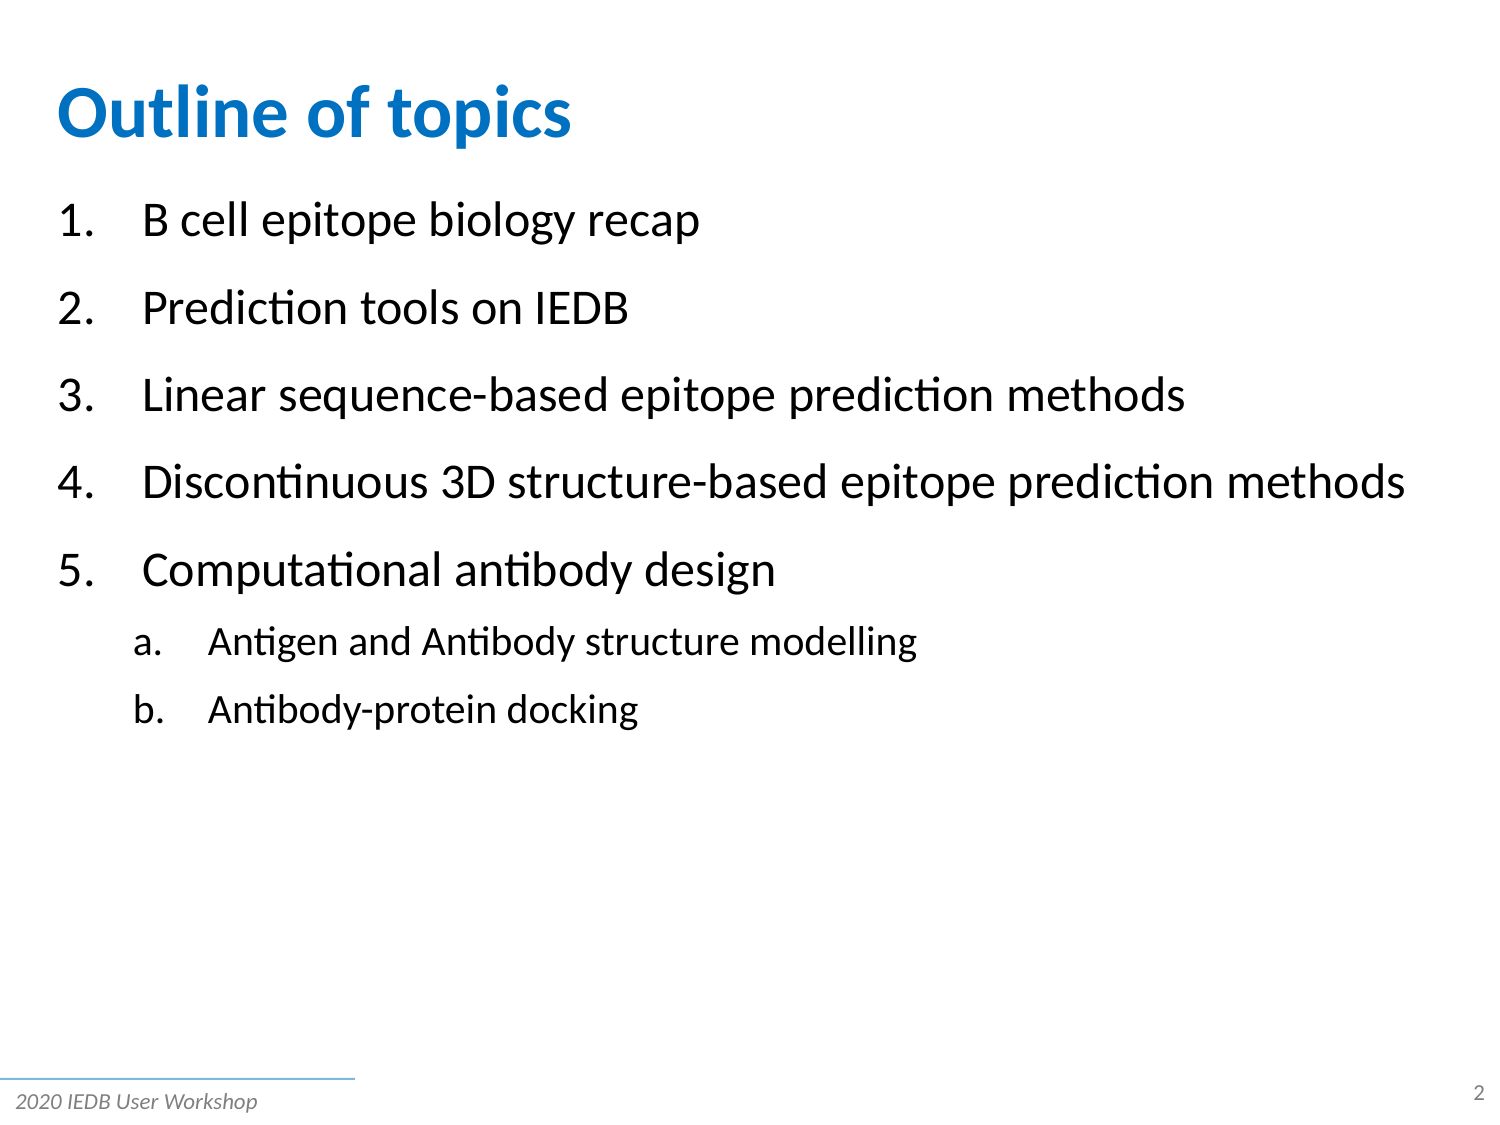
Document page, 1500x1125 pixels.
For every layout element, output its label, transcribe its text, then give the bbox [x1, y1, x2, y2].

footer 2020 IEDB User Workshop [0, 1078, 355, 1121]
list B cell epitope biology recap Prediction tools on IEDB Linear sequence-based epitope prediction methods Discontinuous 3D structure-based epitope prediction methods Computational antibody design Antigen and Antibody structure modelling Antibody-protein docking [42, 186, 1455, 1014]
title Outline of topics [42, 41, 1455, 186]
slide_number 2 [1162, 1070, 1500, 1112]
